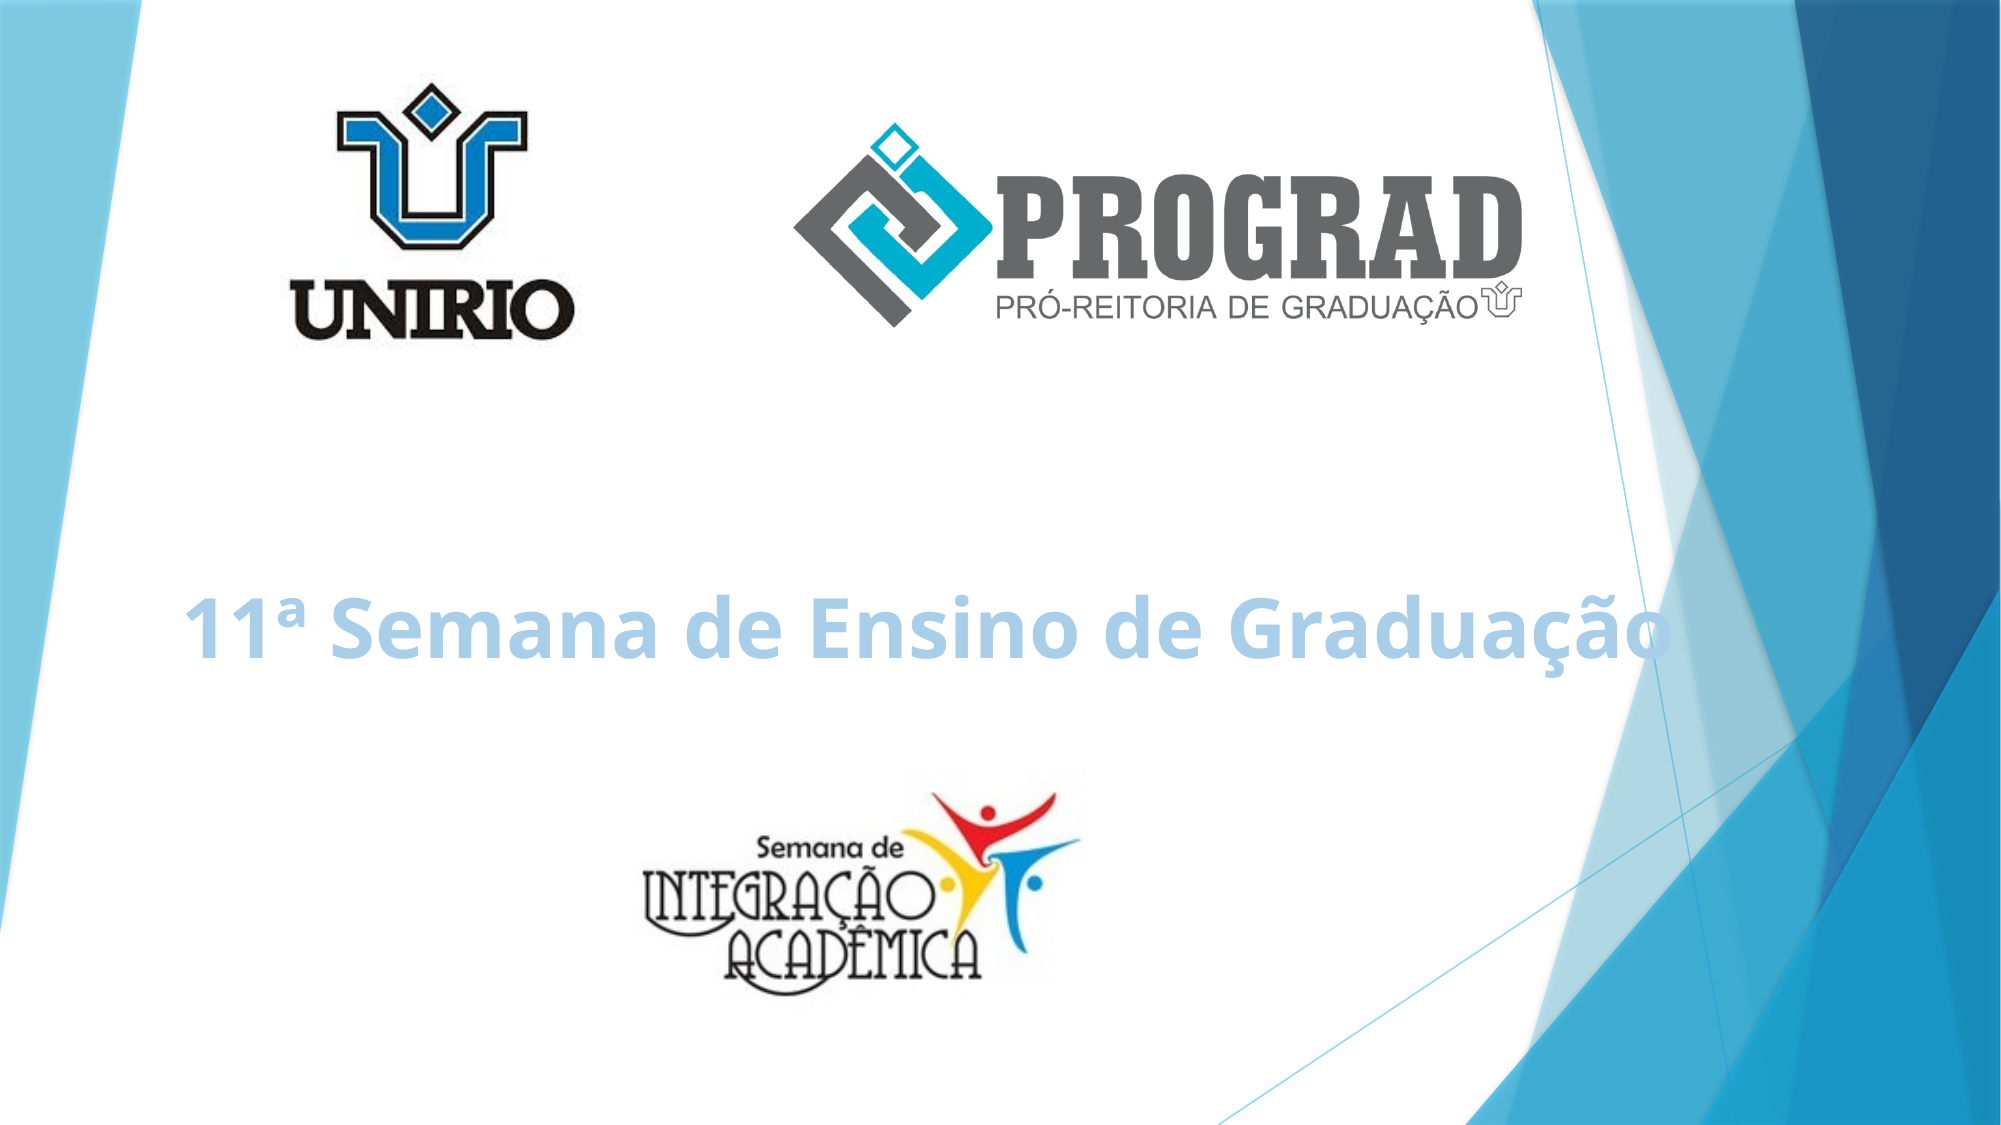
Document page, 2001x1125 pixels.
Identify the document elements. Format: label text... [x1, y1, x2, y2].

picture [792, 121, 1522, 329]
picture [256, 35, 609, 388]
picture [607, 740, 1100, 1043]
text_box 11ª Semana de Ensino de Graduação [166, 467, 1692, 683]
